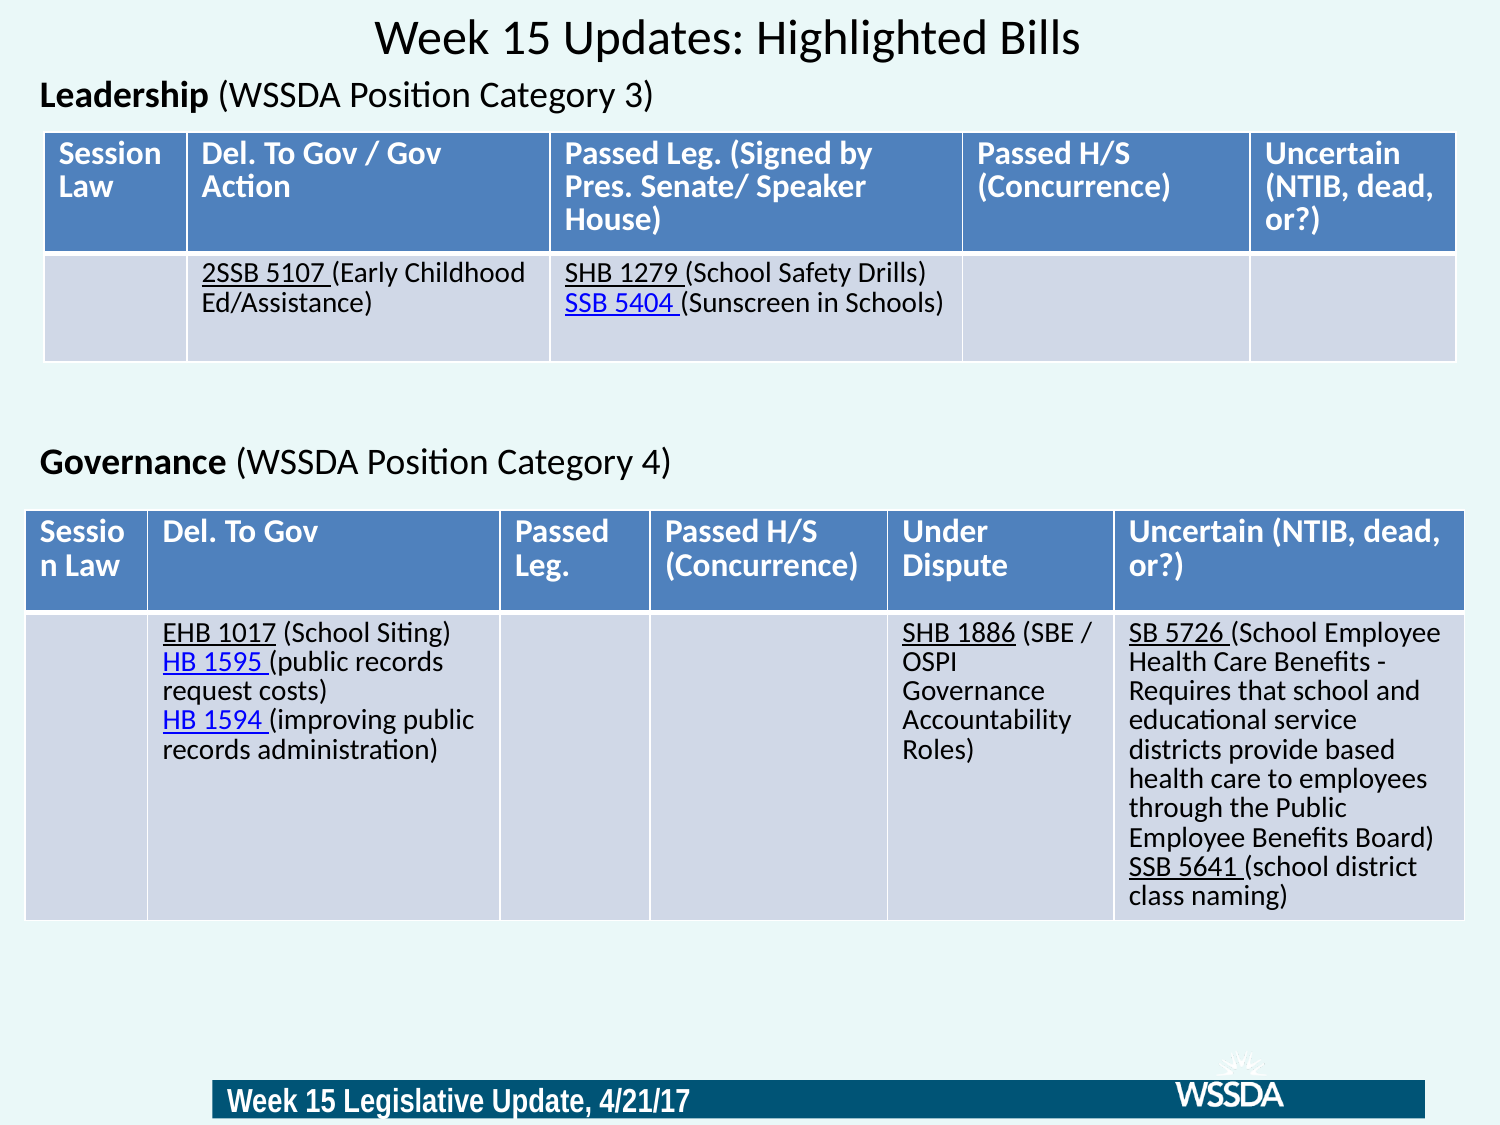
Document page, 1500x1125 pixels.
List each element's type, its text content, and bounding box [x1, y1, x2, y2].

list Leadership (WSSDA Position Category 3) Governance (WSSDA Position Category 4) [24, 62, 1475, 1063]
table_header Session Law [26, 511, 147, 610]
table_cell 2SSB 5107 (Early Childhood Ed/Assistance) [188, 256, 549, 361]
table_header Passed H/S (Concurrence) [651, 511, 887, 610]
table_header Uncertain (NTIB, dead, or?) [1115, 511, 1464, 610]
table_cell [1251, 256, 1455, 361]
table_header Passed Leg. [501, 511, 649, 610]
table_header Passed Leg. (Signed by Pres. Senate/ Speaker House) [551, 133, 962, 251]
slide_number 18 [1062, 1062, 1413, 1123]
table_cell SHB 1886 (SBE / OSPI Governance Accountability Roles) [888, 615, 1113, 920]
table_cell EHB 1017 (School Siting) HB 1595 (public records request costs) HB 1594 (improving public records administration) [148, 615, 499, 920]
table_cell SHB 1279 (School Safety Drills) SSB 5404 (Sunscreen in Schools) [551, 256, 962, 361]
title Week 15 Updates: Highlighted Bills [2, 0, 1465, 100]
table_header Session Law [45, 133, 186, 251]
table_cell [963, 256, 1249, 361]
table_header Uncertain (NTIB, dead, or?) [1251, 133, 1455, 251]
table_cell SB 5726 (School Employee Health Care Benefits -Requires that school and educational service districts provide based health care to employees through the Public Employee Benefits Board) SSB 5641 (school district class naming) [1115, 615, 1464, 920]
table_cell [651, 615, 887, 920]
table_header Del. To Gov [148, 511, 499, 610]
table_header Del. To Gov / Gov Action [188, 133, 549, 251]
table_cell [45, 256, 186, 361]
table_header Passed H/S (Concurrence) [963, 133, 1249, 251]
table_header Under Dispute [888, 511, 1113, 610]
table_cell [501, 615, 649, 920]
table_cell [26, 615, 147, 920]
